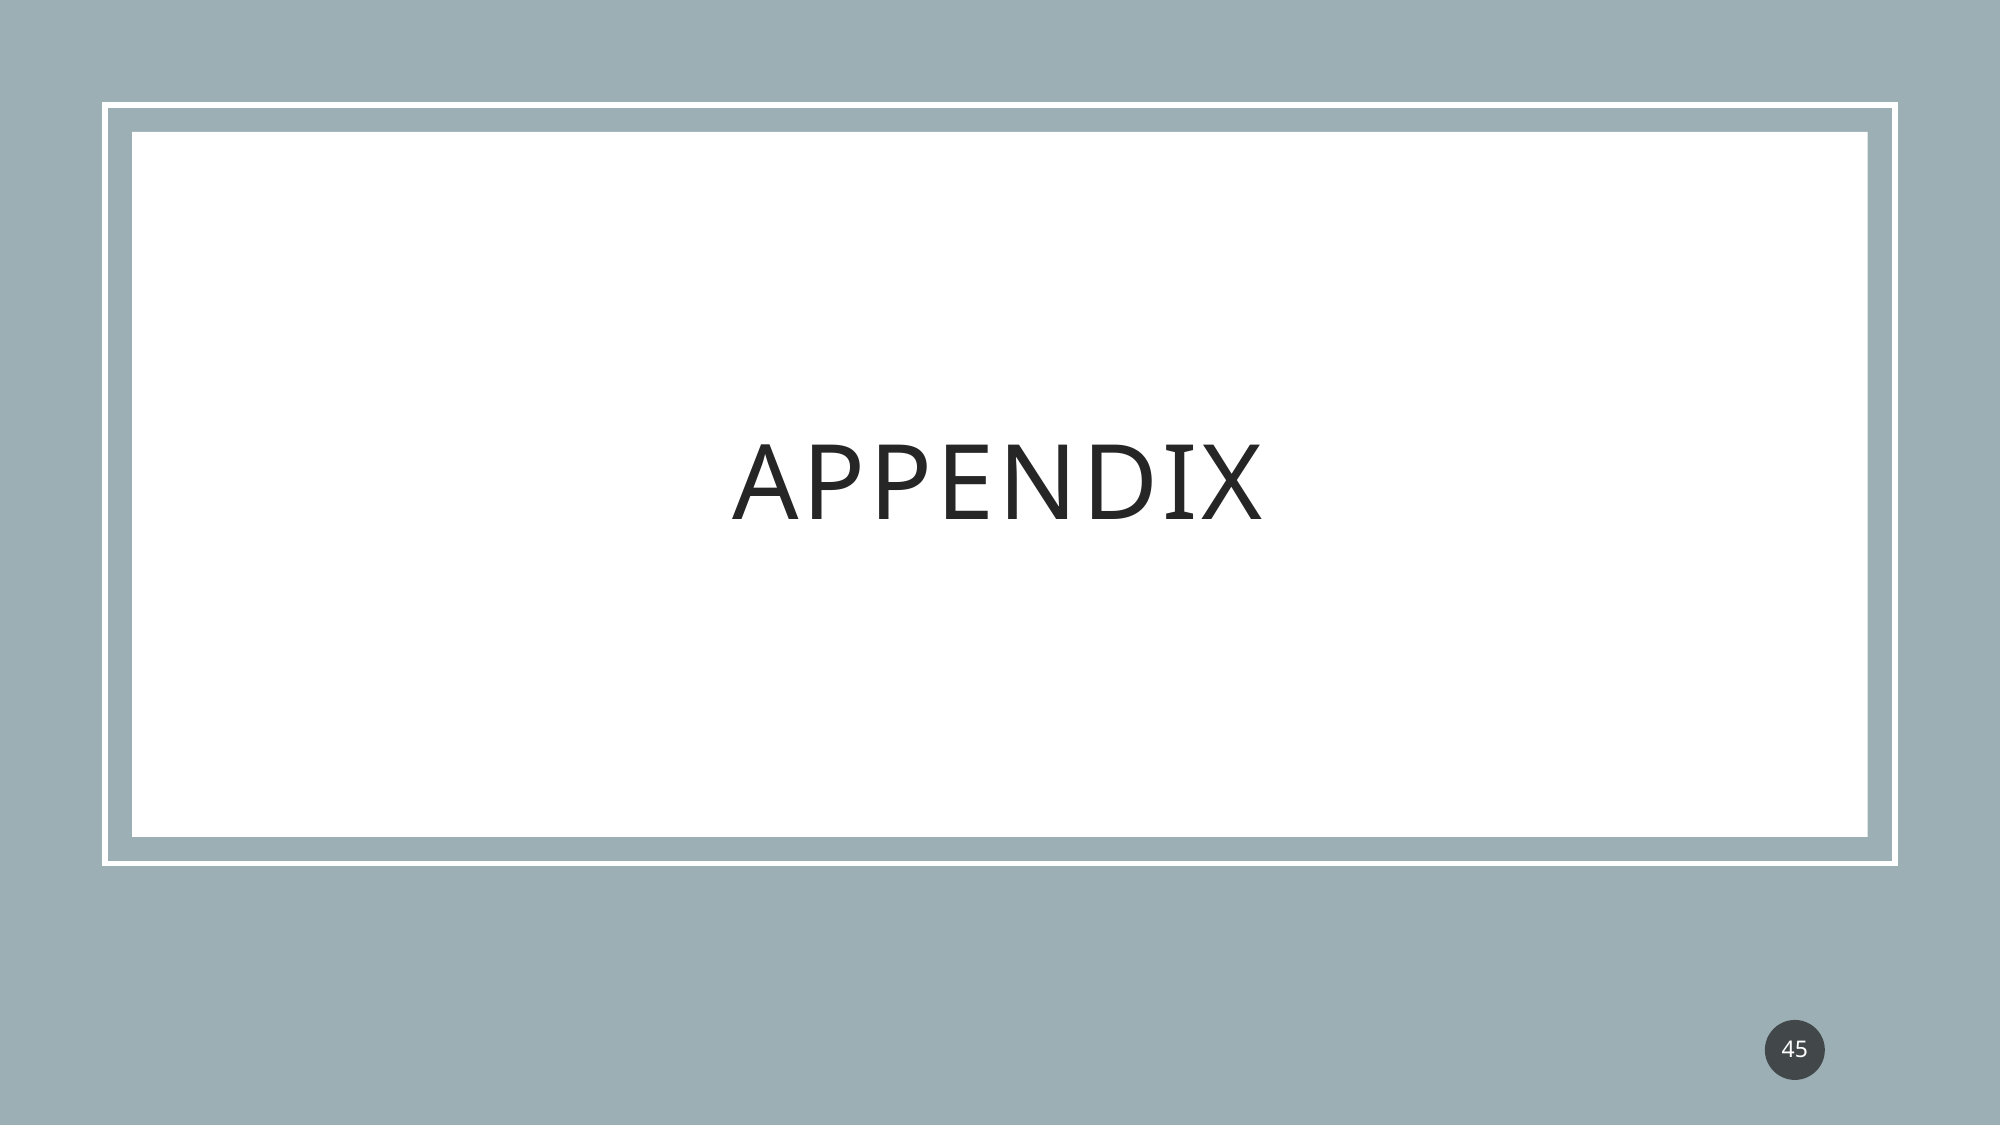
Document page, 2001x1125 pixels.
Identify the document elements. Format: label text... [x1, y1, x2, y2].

text_box [104, 104, 1896, 865]
text_box [131, 131, 1869, 838]
slide_number 45 [1764, 1019, 1825, 1080]
title appendix [205, 209, 1791, 762]
